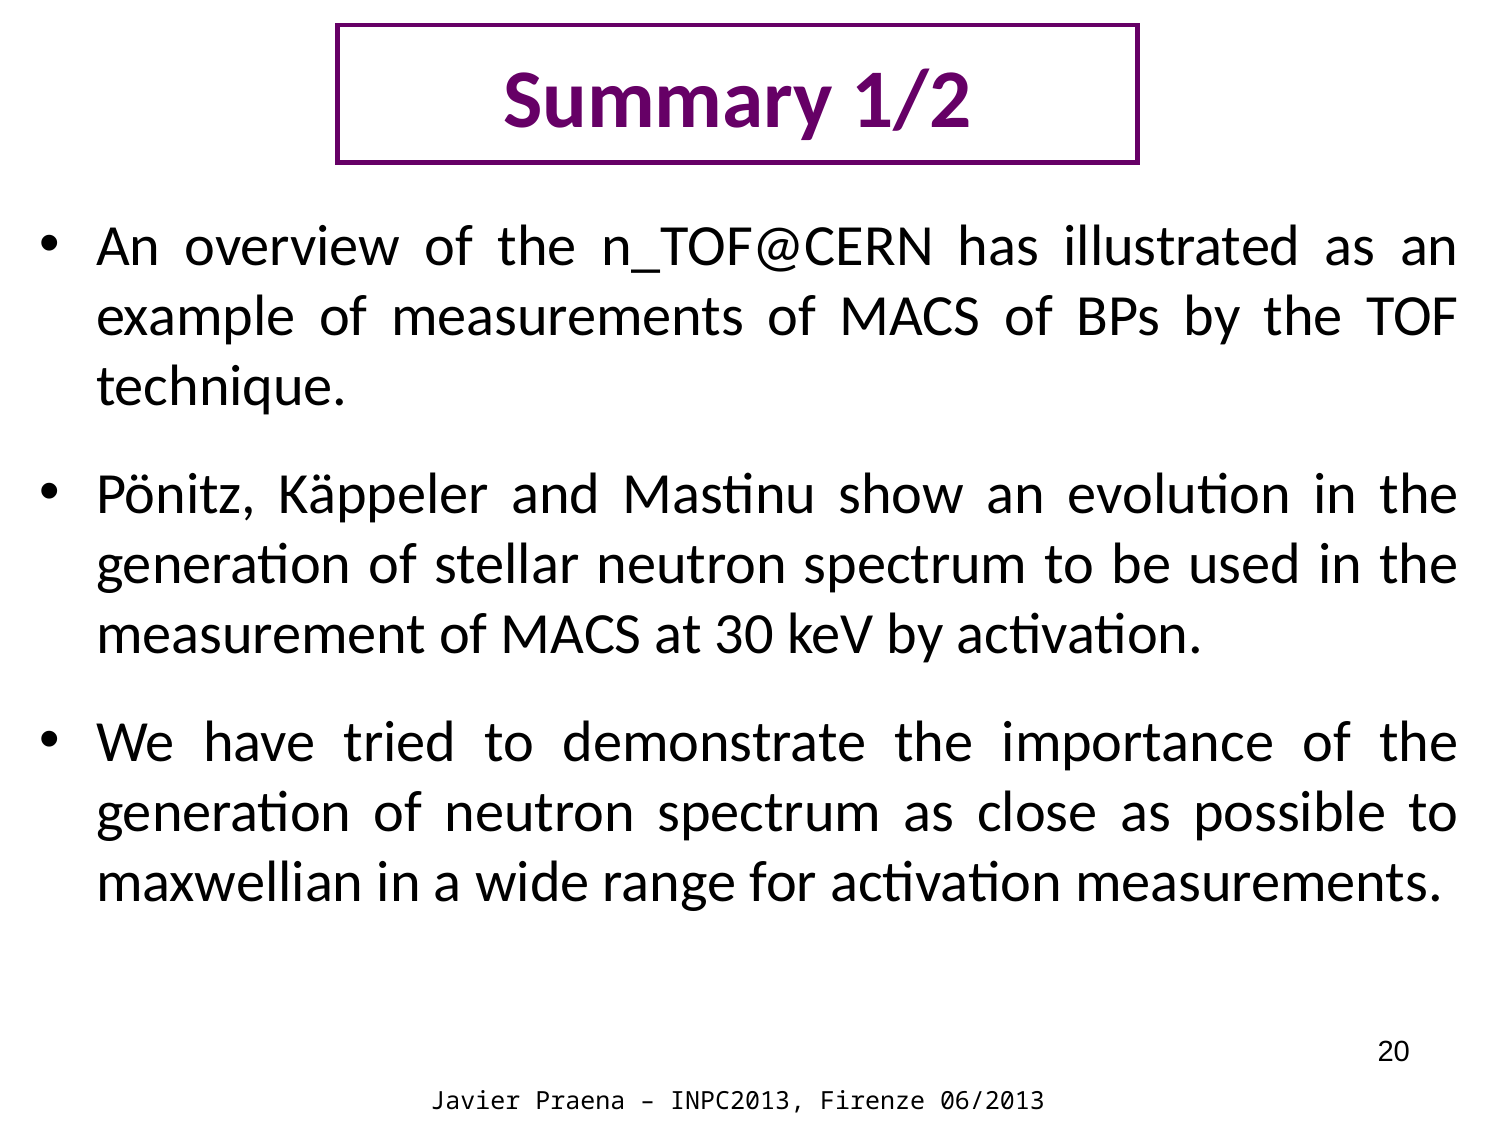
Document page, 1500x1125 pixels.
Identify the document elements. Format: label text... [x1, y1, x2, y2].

text_box Summary 1/2 [337, 24, 1138, 163]
slide_number 20 [1074, 1024, 1425, 1103]
text_box An overview of the n_TOF@CERN has illustrated as an example of measurements of MACS of BPs by the TOF technique. Pönitz, Käppeler and Mastinu show an evolution in the generation of stellar neutron spectrum to be used in the measurement of MACS at 30 keV by activation. We have tried to demonstrate the importance of the generation of neutron spectrum as close as possible to maxwellian in a wide range for activation measurements. [24, 200, 1474, 1000]
text_box Javier Praena – INPC2013, Firenze 06/2013 [415, 1076, 1061, 1122]
